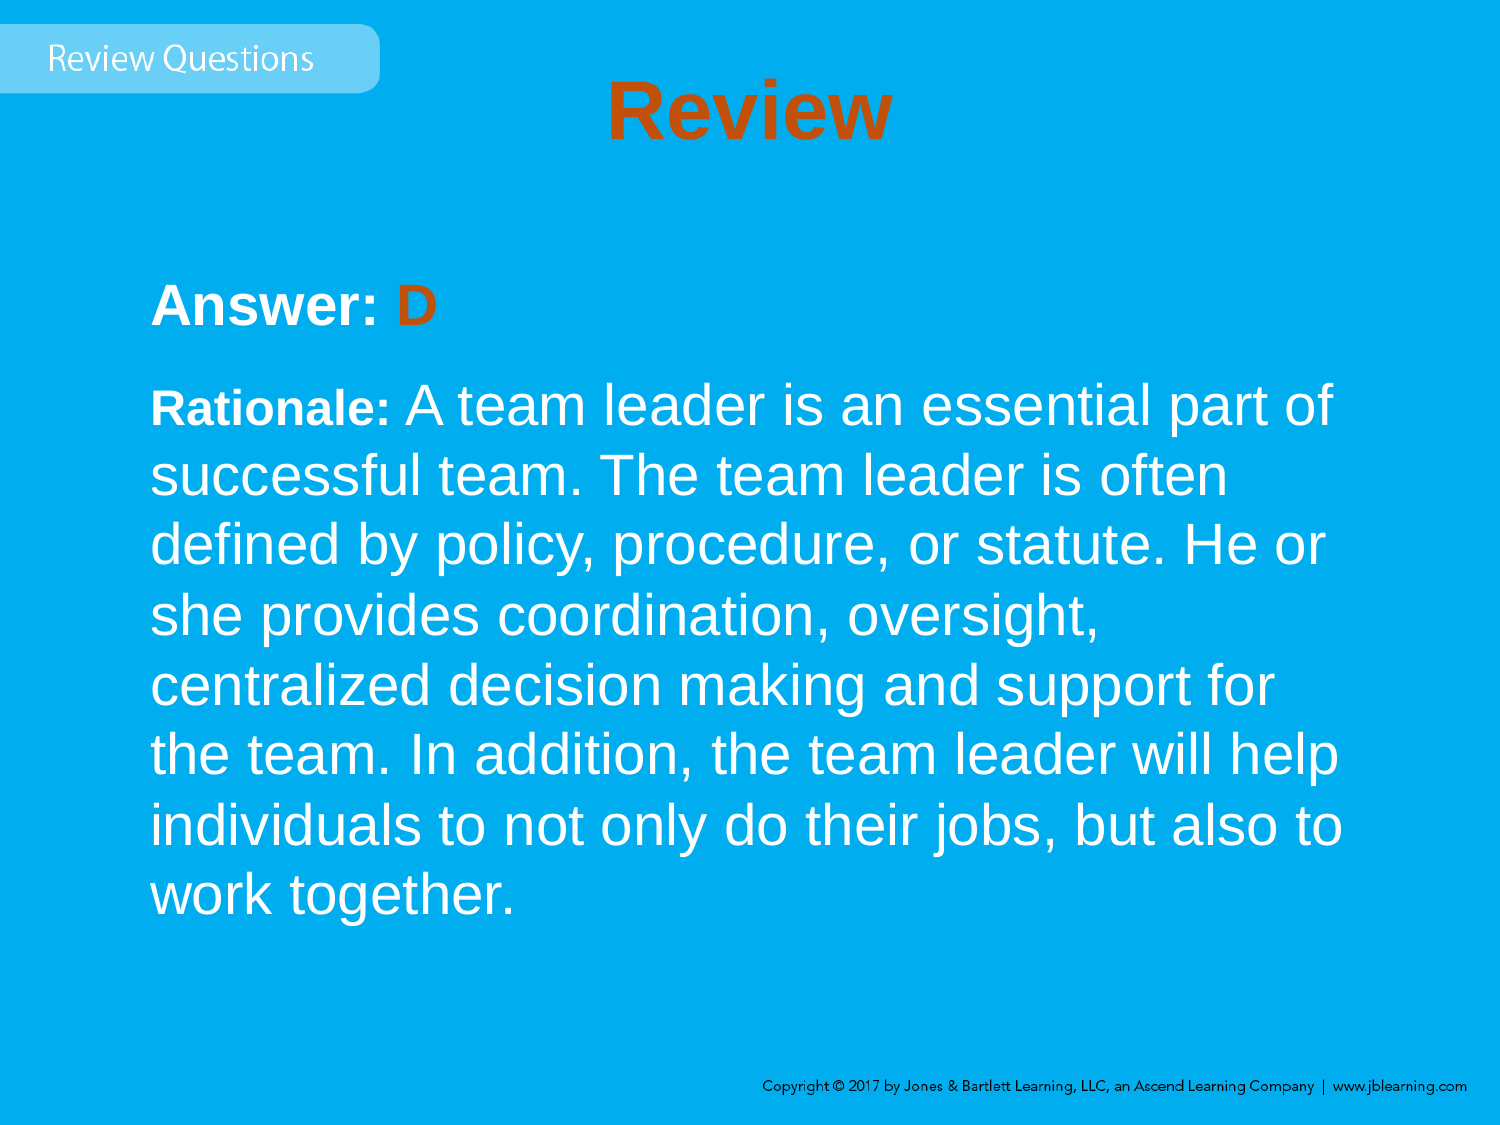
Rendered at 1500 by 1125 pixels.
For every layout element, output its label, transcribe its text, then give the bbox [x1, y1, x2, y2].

list Answer: D Rationale: A team leader is an essential part of successful team. The team leader is often defined by policy, procedure, or statute. He or she provides coordination, oversight, centralized decision making and support for the team. In addition, the team leader will help individuals to not only do their jobs, but also to work together. [112, 237, 1388, 1025]
title Review [112, 37, 1388, 188]
picture [0, 25, 377, 93]
